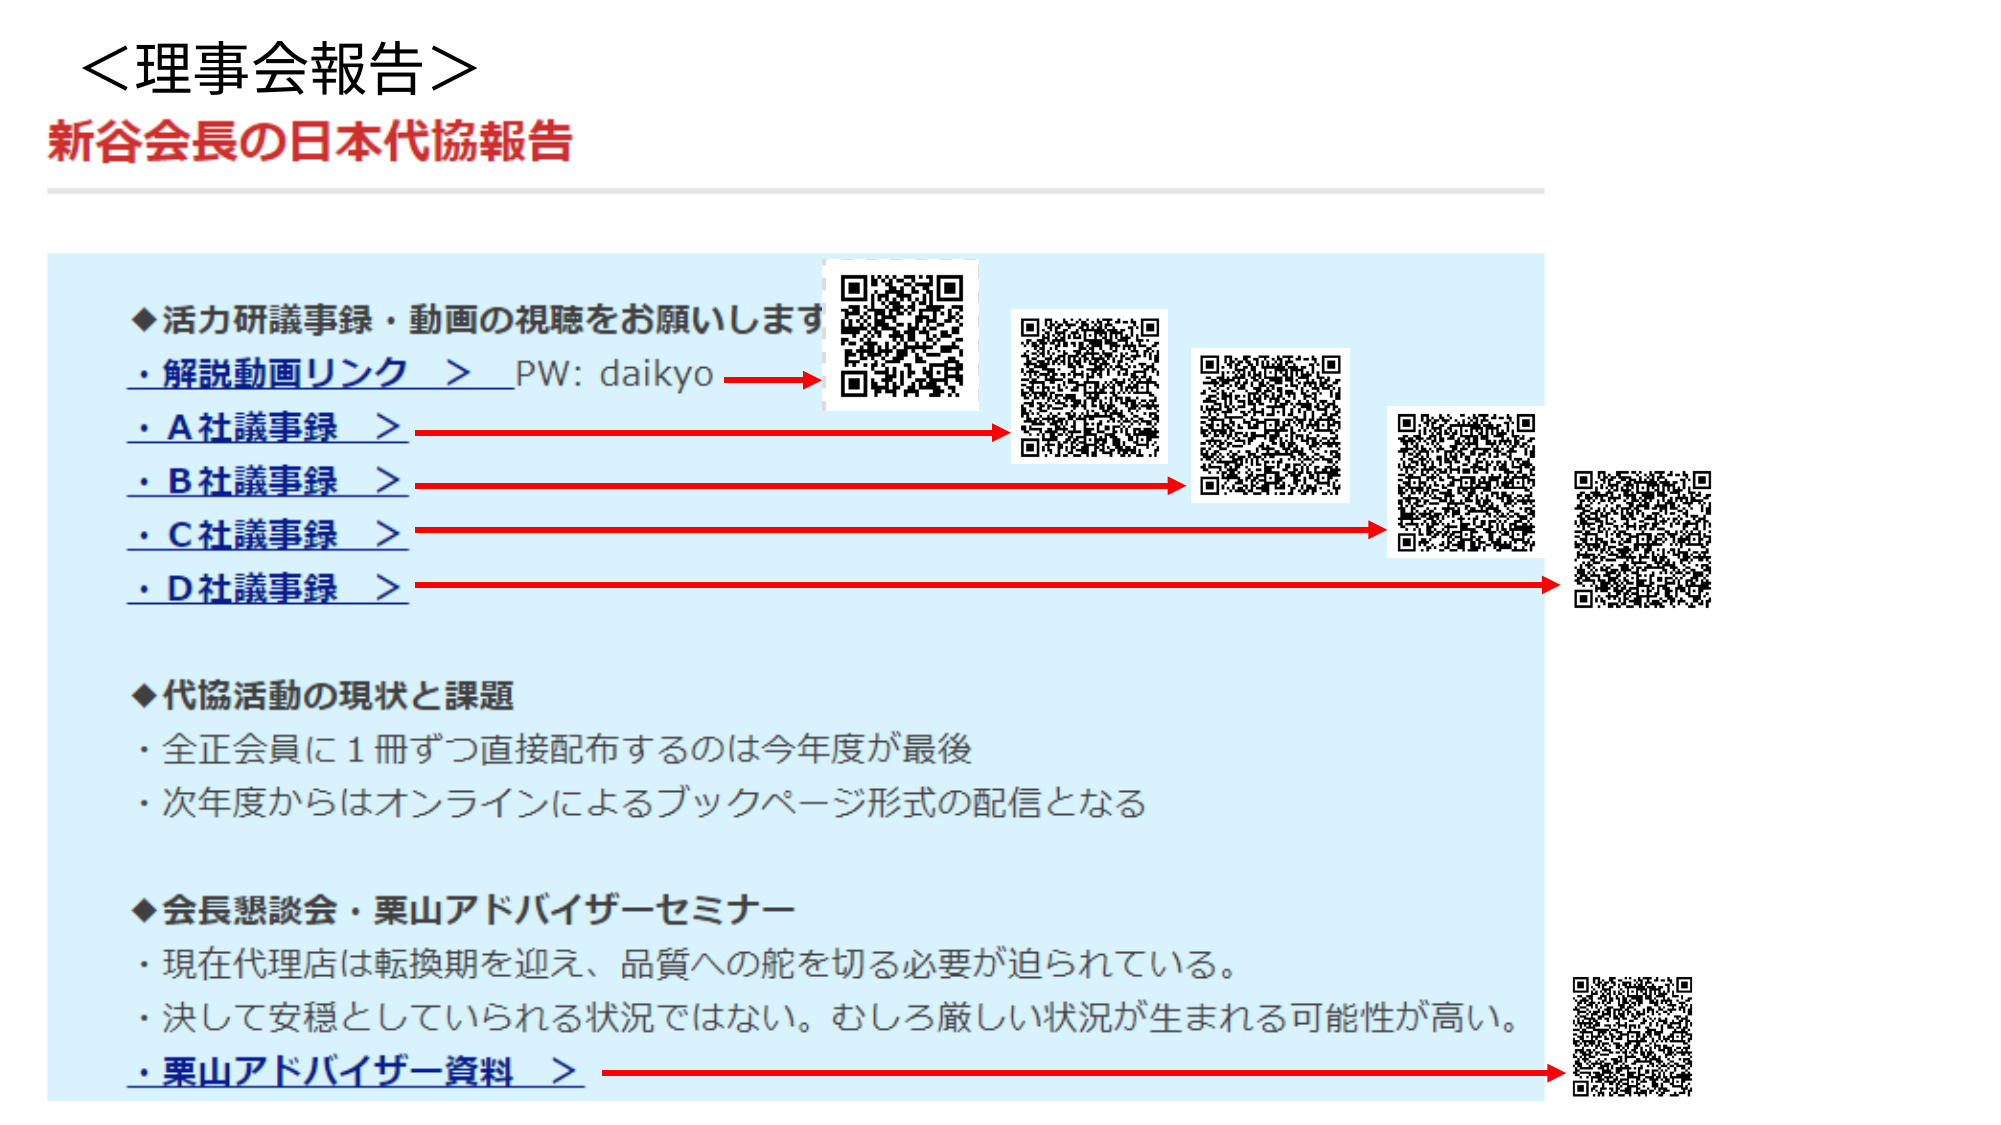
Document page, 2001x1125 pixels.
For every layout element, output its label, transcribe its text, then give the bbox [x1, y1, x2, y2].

picture [1565, 463, 1719, 615]
picture [44, 110, 1545, 1101]
picture [1566, 970, 1698, 1101]
text_box ＜理事会報告＞ [61, 24, 823, 110]
